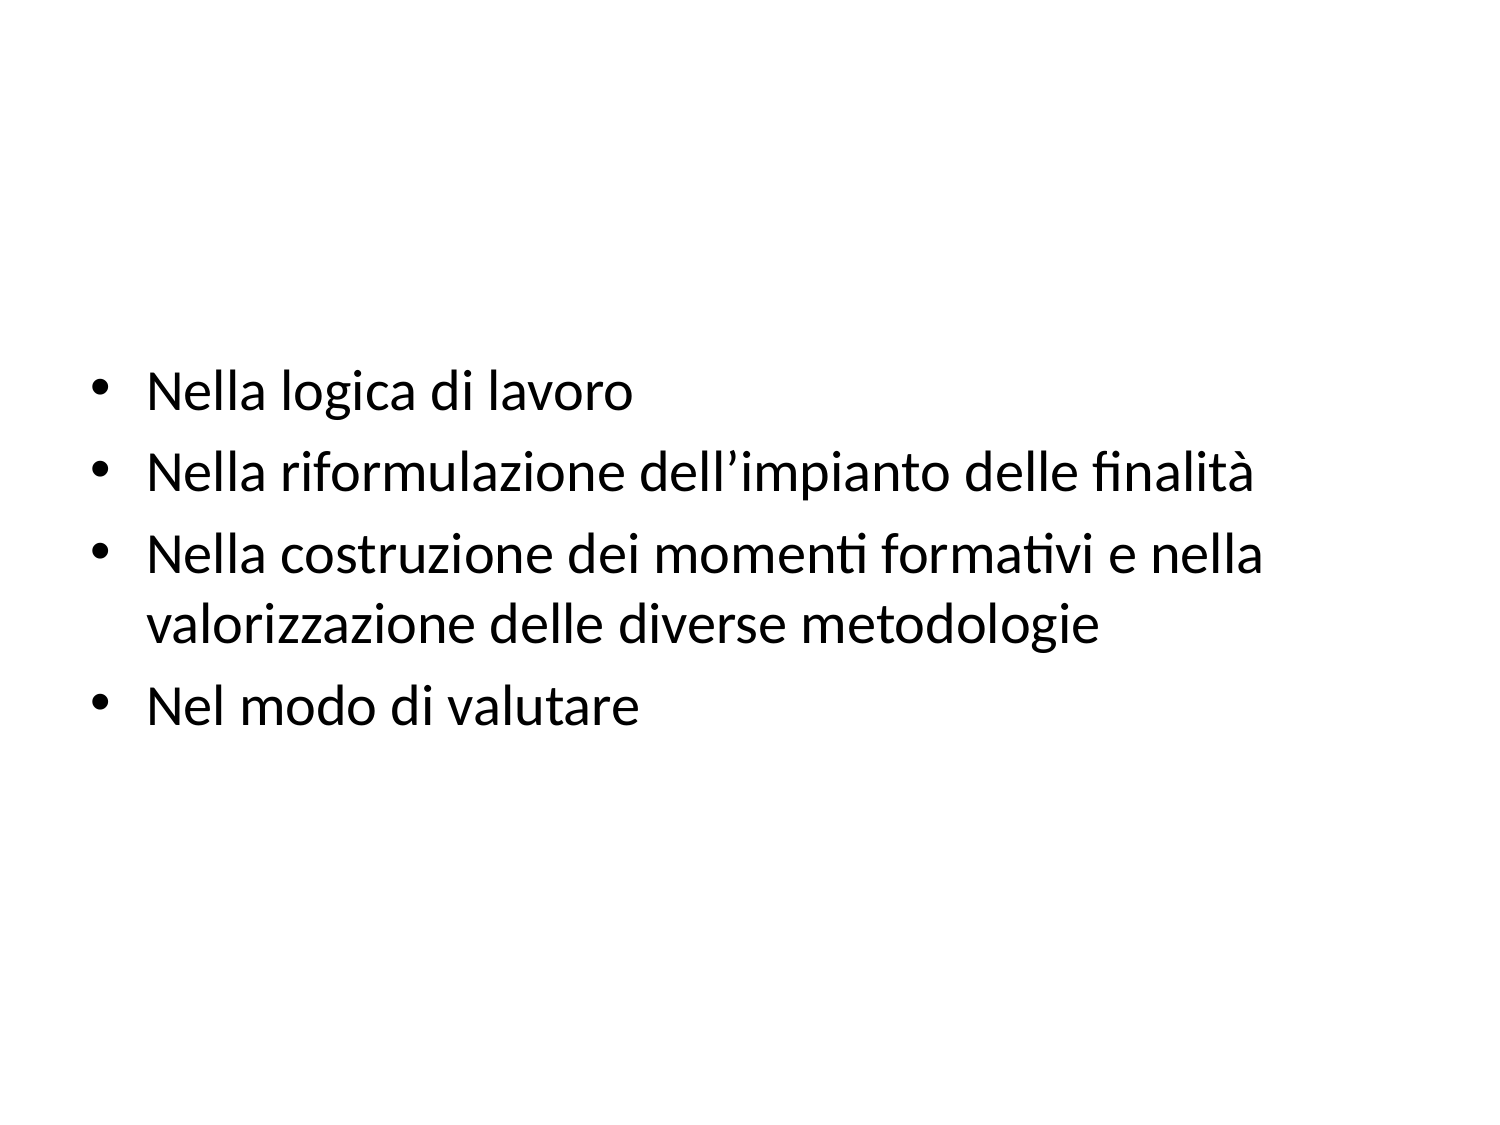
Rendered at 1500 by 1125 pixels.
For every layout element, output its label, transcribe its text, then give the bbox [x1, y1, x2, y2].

list Nella logica di lavoro Nella riformulazione dell’impianto delle finalità Nella costruzione dei momenti formativi e nella valorizzazione delle diverse metodologie Nel modo di valutare [75, 262, 1425, 1005]
